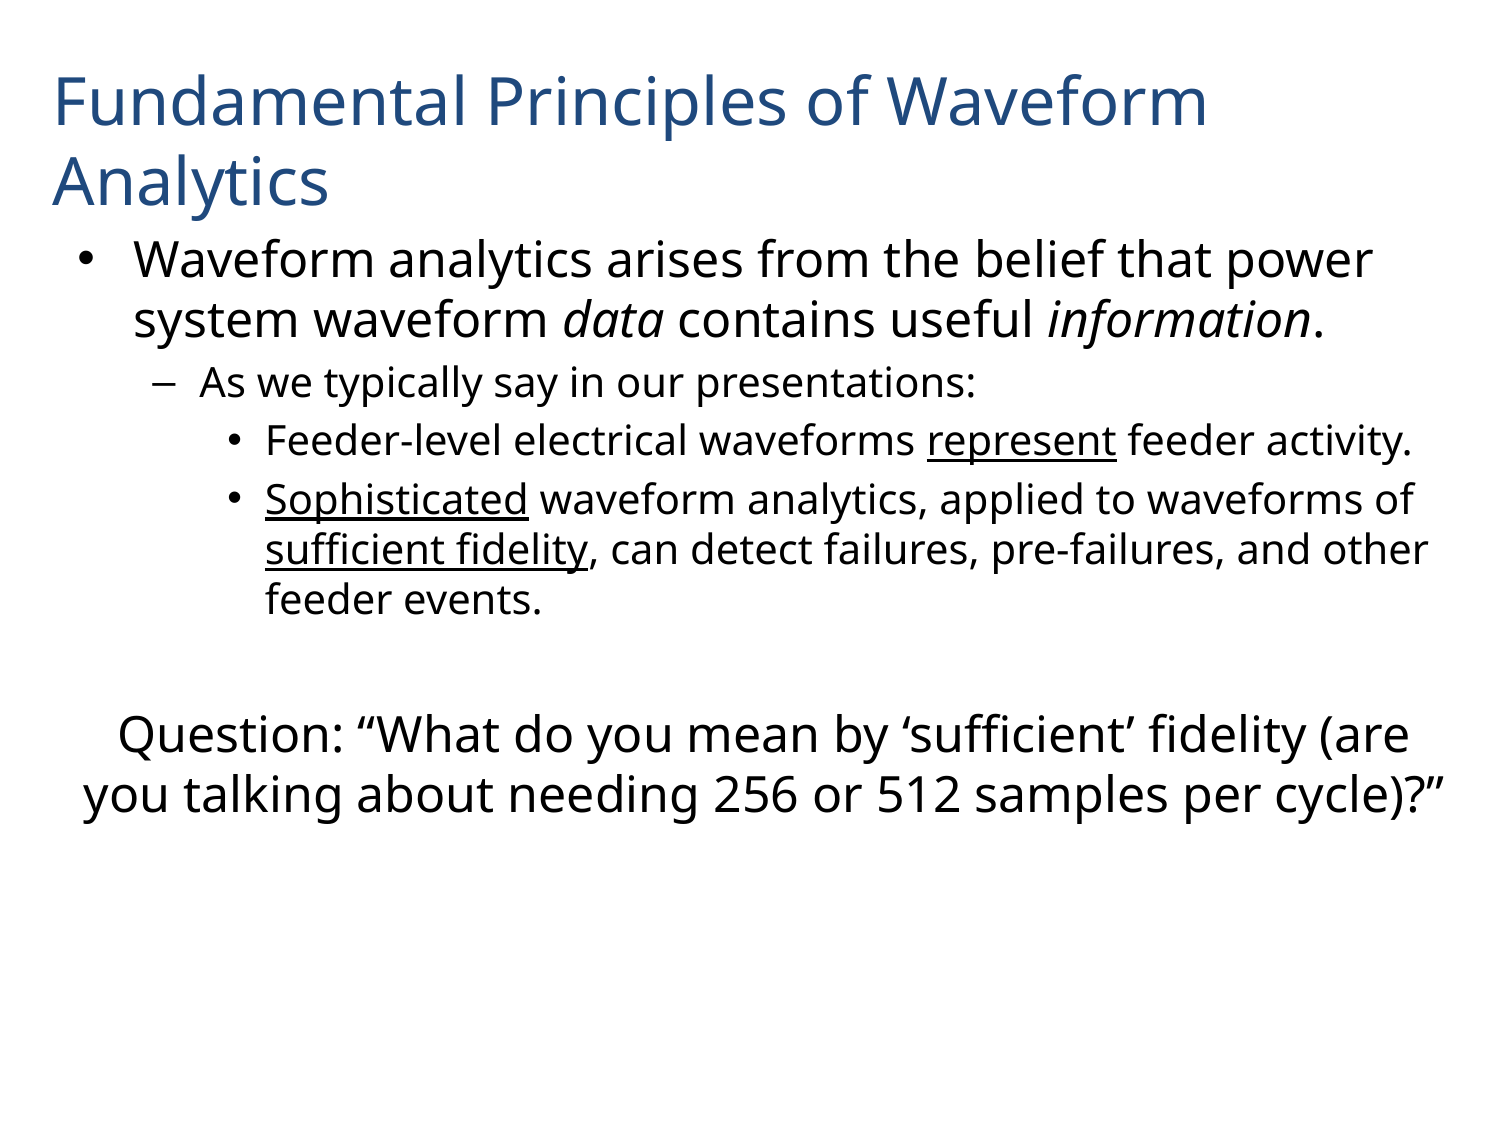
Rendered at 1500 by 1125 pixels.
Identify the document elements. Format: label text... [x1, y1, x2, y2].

title Fundamental Principles of Waveform Analytics [37, 45, 1463, 233]
list Waveform analytics arises from the belief that power system waveform data contains useful information. As we typically say in our presentations: Feeder-level electrical waveforms represent feeder activity. Sophisticated waveform analytics, applied to waveforms of sufficient fidelity, can detect failures, pre-failures, and other feeder events. Question: “What do you mean by ‘sufficient’ fidelity (are you talking about needing 256 or 512 samples per cycle)?” [62, 220, 1467, 963]
